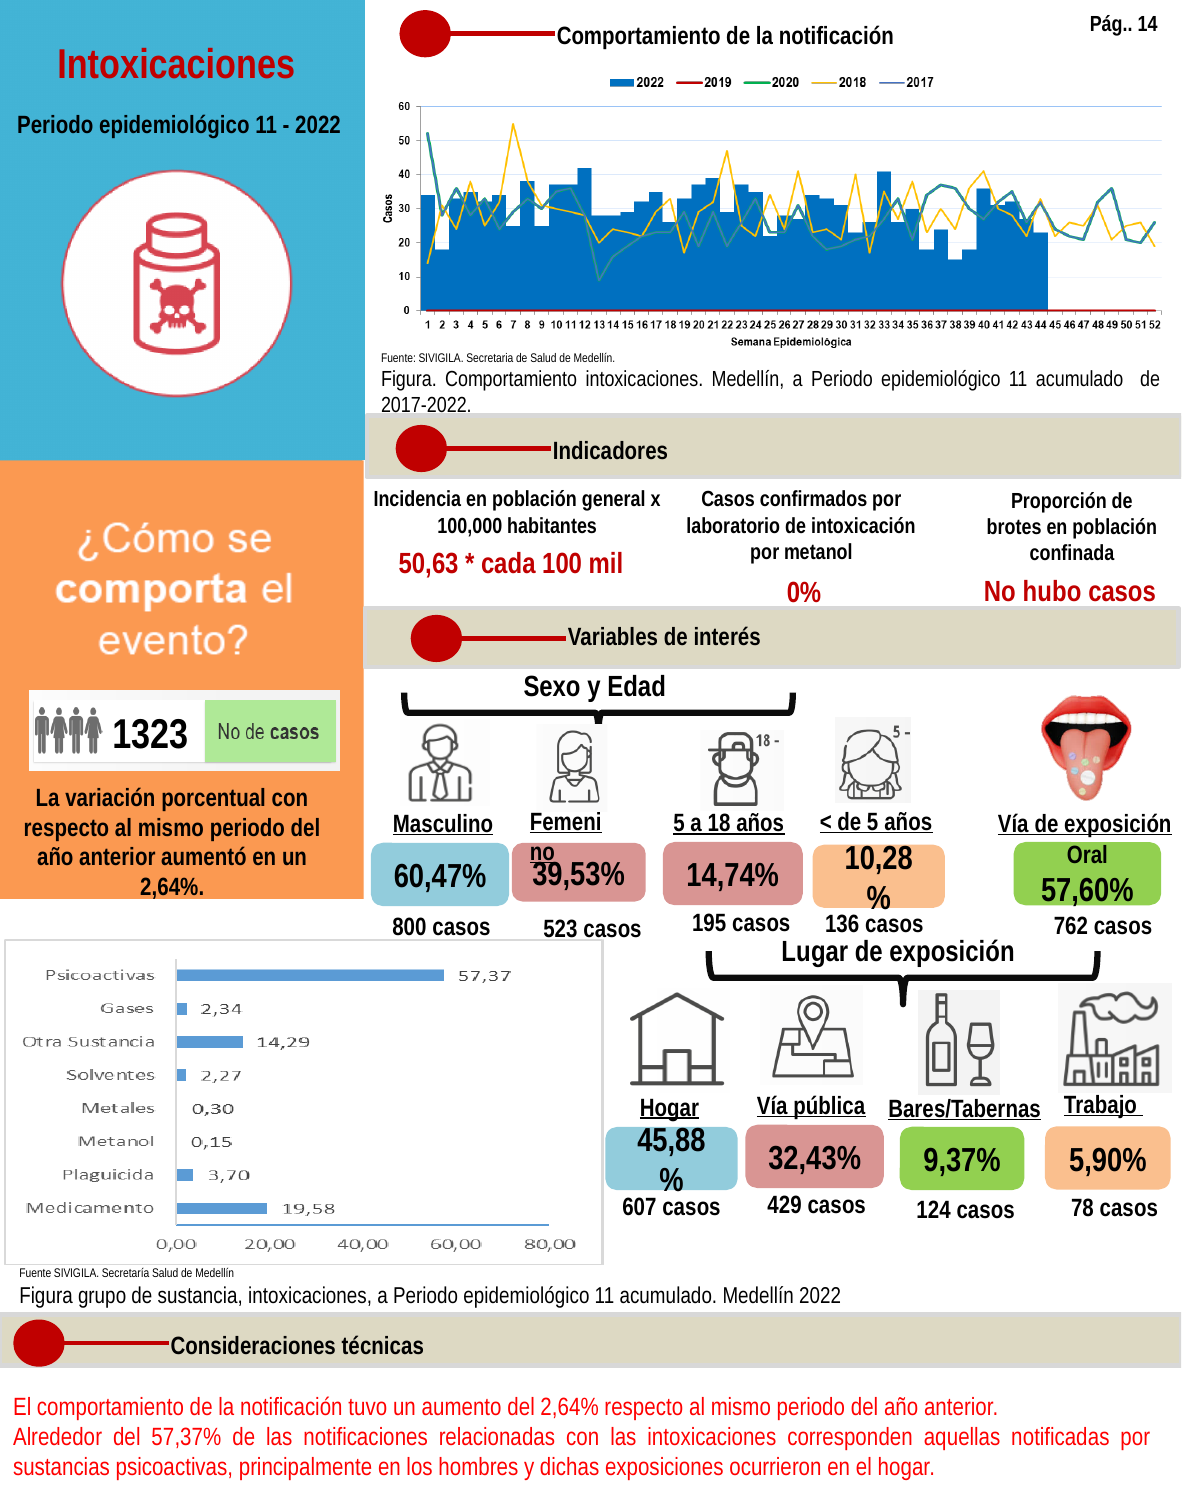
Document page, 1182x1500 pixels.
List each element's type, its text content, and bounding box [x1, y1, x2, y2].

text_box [870, 1084, 1059, 1233]
text_box [371, 608, 771, 668]
text_box 50,63 * cada 100 mil [382, 536, 641, 587]
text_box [608, 1083, 743, 1229]
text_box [1046, 1080, 1175, 1230]
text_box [981, 799, 1182, 948]
picture [1058, 998, 1172, 1080]
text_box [806, 797, 949, 923]
picture [400, 733, 490, 807]
picture [700, 733, 785, 799]
text_box Fuente: SIVIGILA. Secretaria de Salud de Medellín. Figura. Comportamiento intoxicaciones. Medellín, a Periodo epidemiológico 11 acumulado de 2017-2022. [368, 366, 1178, 415]
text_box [15, 1321, 581, 1368]
picture [0, 0, 1175, 899]
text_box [394, 659, 802, 733]
picture [623, 988, 730, 1083]
text_box Fuente SIVIGILA. Secretaría Salud de Medellín Figura grupo de sustancia, intoxicaciones, a Periodo epidemiológico 11 acumulado. Medellín 2022 [4, 1257, 916, 1314]
text_box Incidencia en población general x 100,000 habitantes [371, 477, 669, 545]
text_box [741, 1081, 865, 1228]
text_box 0% [771, 565, 837, 611]
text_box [372, 799, 508, 938]
picture [835, 717, 911, 804]
text_box [978, 608, 1179, 668]
text_box [0, 1314, 1181, 1366]
text_box No hubo casos [968, 564, 1172, 615]
picture [1008, 686, 1163, 805]
picture [4, 939, 604, 1266]
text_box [633, 925, 1172, 998]
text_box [412, 612, 979, 661]
picture [760, 998, 864, 1085]
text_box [663, 799, 807, 923]
text_box Proporción de brotes en población confinada [966, 479, 1178, 573]
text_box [29, 690, 341, 772]
text_box Casos confirmados por laboratorio de intoxicación por metanol [669, 482, 934, 572]
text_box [513, 724, 659, 952]
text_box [401, 12, 968, 58]
text_box El comportamiento de la notificación tuvo un aumento del 2,64% respecto al mismo periodo del año anterior. Alrededor del 57,37% de las notificaciones relacionadas con las intoxicaciones corresponden aquellas notificadas por sustancias psicoactivas, principalmente en los hombres y dichas exposiciones ocurrieron en el hogar. [0, 1382, 1169, 1488]
text_box Pág.. 14 [1074, 2, 1182, 44]
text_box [397, 426, 964, 473]
text_box [368, 415, 1182, 477]
picture [918, 998, 1000, 1084]
